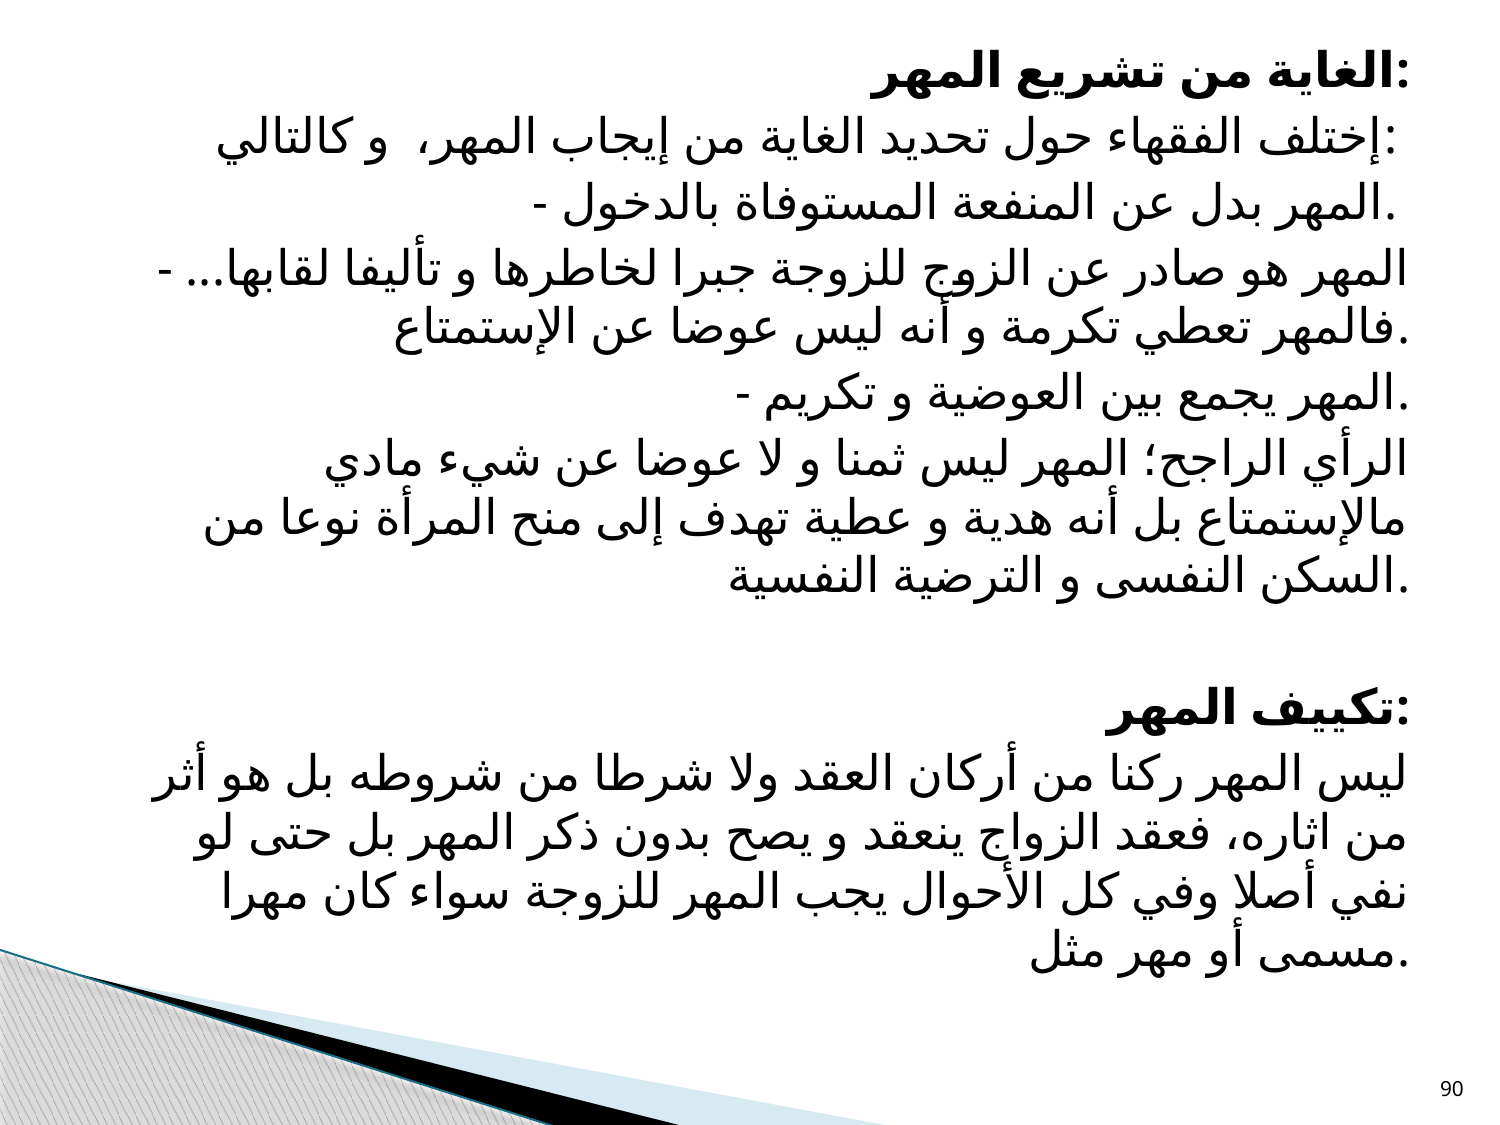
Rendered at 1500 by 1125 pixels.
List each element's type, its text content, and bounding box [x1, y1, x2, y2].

slide_number 90 [1418, 1051, 1479, 1112]
list الغاية من تشريع المهر: إختلف الفقهاء حول تحديد الغاية من إيجاب المهر، و كالتالي: - المهر بدل عن المنفعة المستوفاة بالدخول. - المهر هو صادر عن الزوج للزوجة جبرا لخاطرها و تأليفا لقابها... فالمهر تعطي تكرمة و أنه ليس عوضا عن الإستمتاع. - المهر يجمع بين العوضية و تكريم. الرأي الراجح؛ المهر ليس ثمنا و لا عوضا عن شيء مادي مالإستمتاع بل أنه هدية و عطية تهدف إلى منح المرأة نوعا من السكن النفسى و الترضية النفسية. تكييف المهر: ليس المهر ركنا من أركان العقد ولا شرطا من شروطه بل هو أثر من اثاره، فعقد الزواج ينعقد و يصح بدون ذكر المهر بل حتى لو نفي أصلا وفي كل الأحوال يجب المهر للزوجة سواء كان مهرا مسمى أو مهر مثل. [75, 30, 1425, 986]
